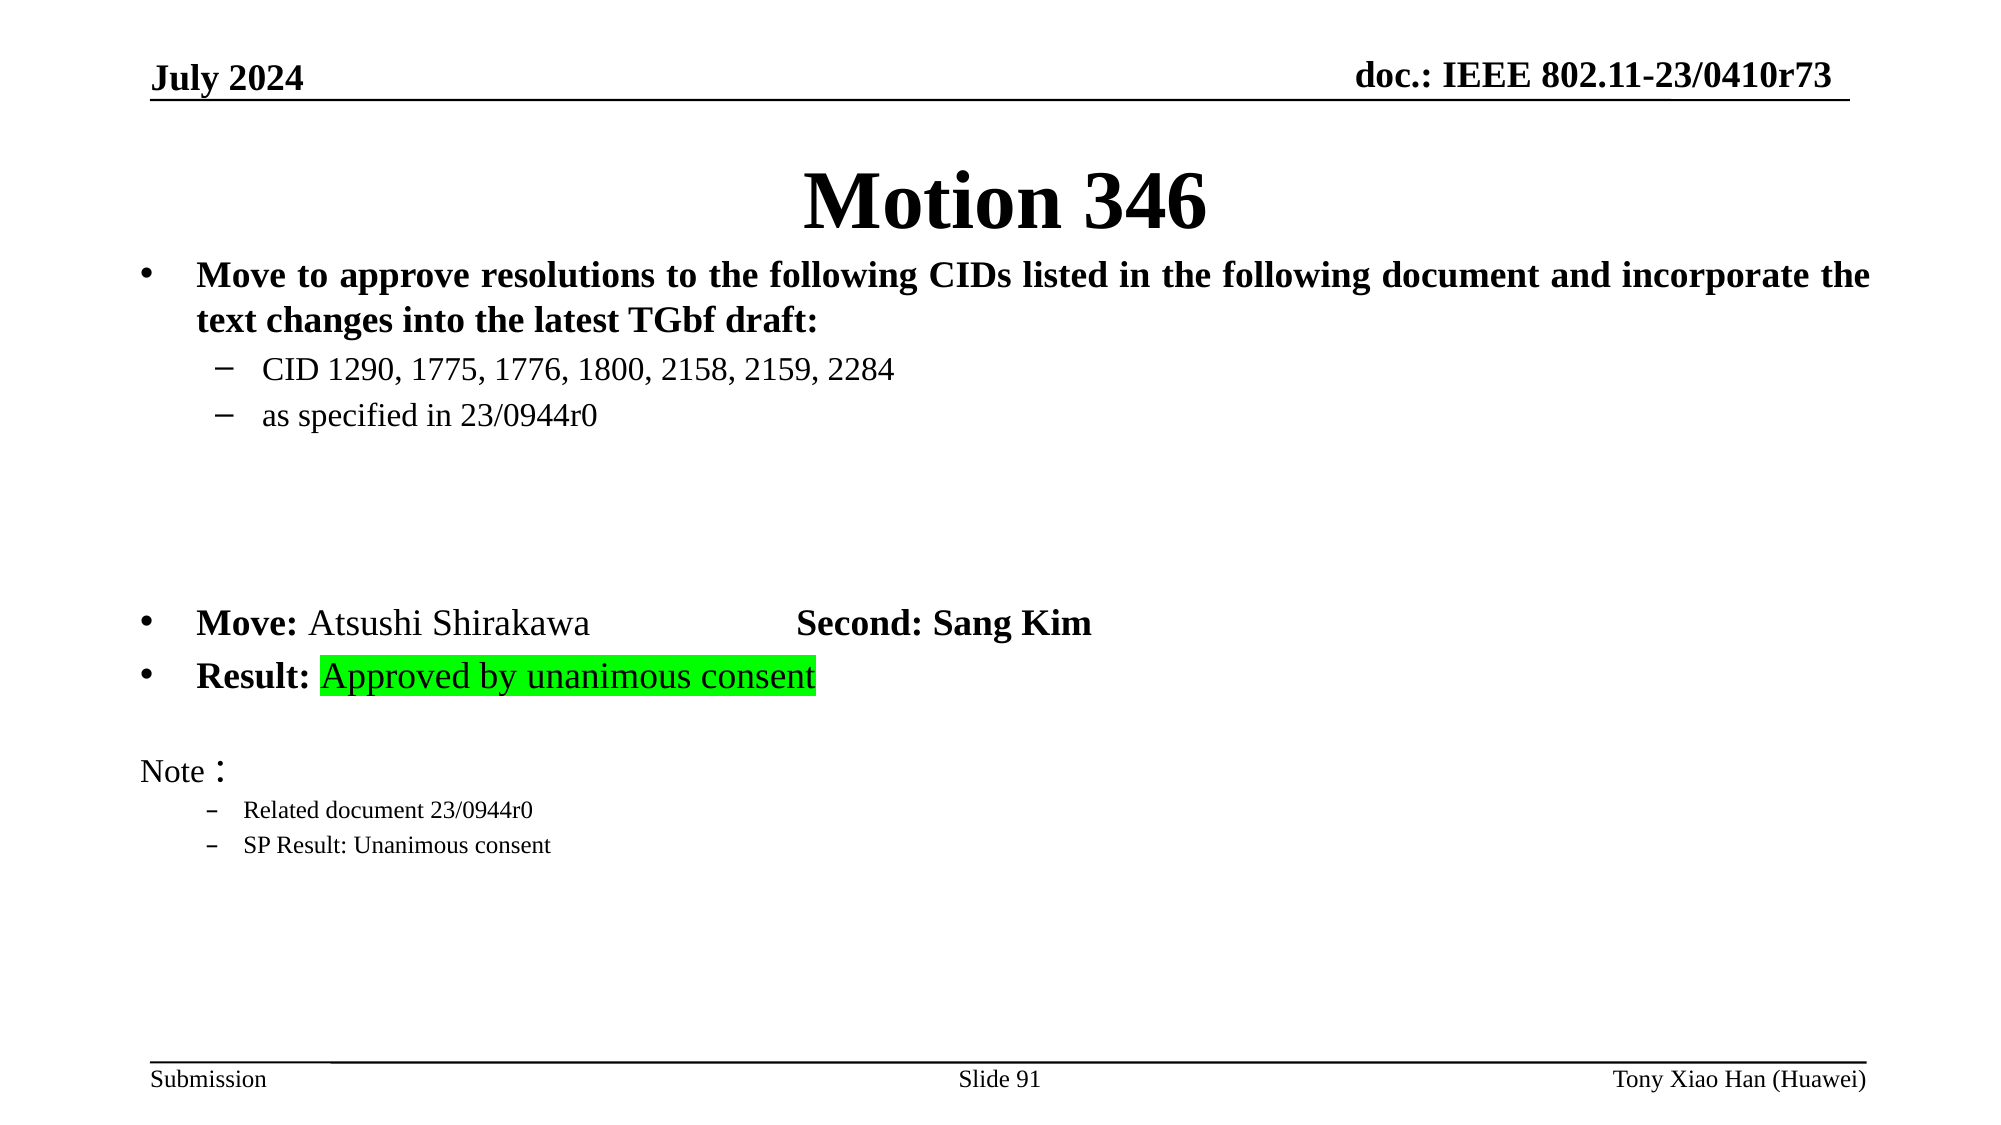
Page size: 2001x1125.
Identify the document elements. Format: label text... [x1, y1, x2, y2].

text_box Move to approve resolutions to the following CIDs listed in the following document and incorporate the text changes into the latest TGbf draft: CID 1290, 1775, 1776, 1800, 2158, 2159, 2284 as specified in 23/0944r0 Move: Atsushi Shirakawa Second: Sang Kim Result: Approved by unanimous consent Note： Related document 23/0944r0 SP Result: Unanimous consent [125, 212, 1888, 900]
text_box Motion 346 [368, 137, 1644, 212]
